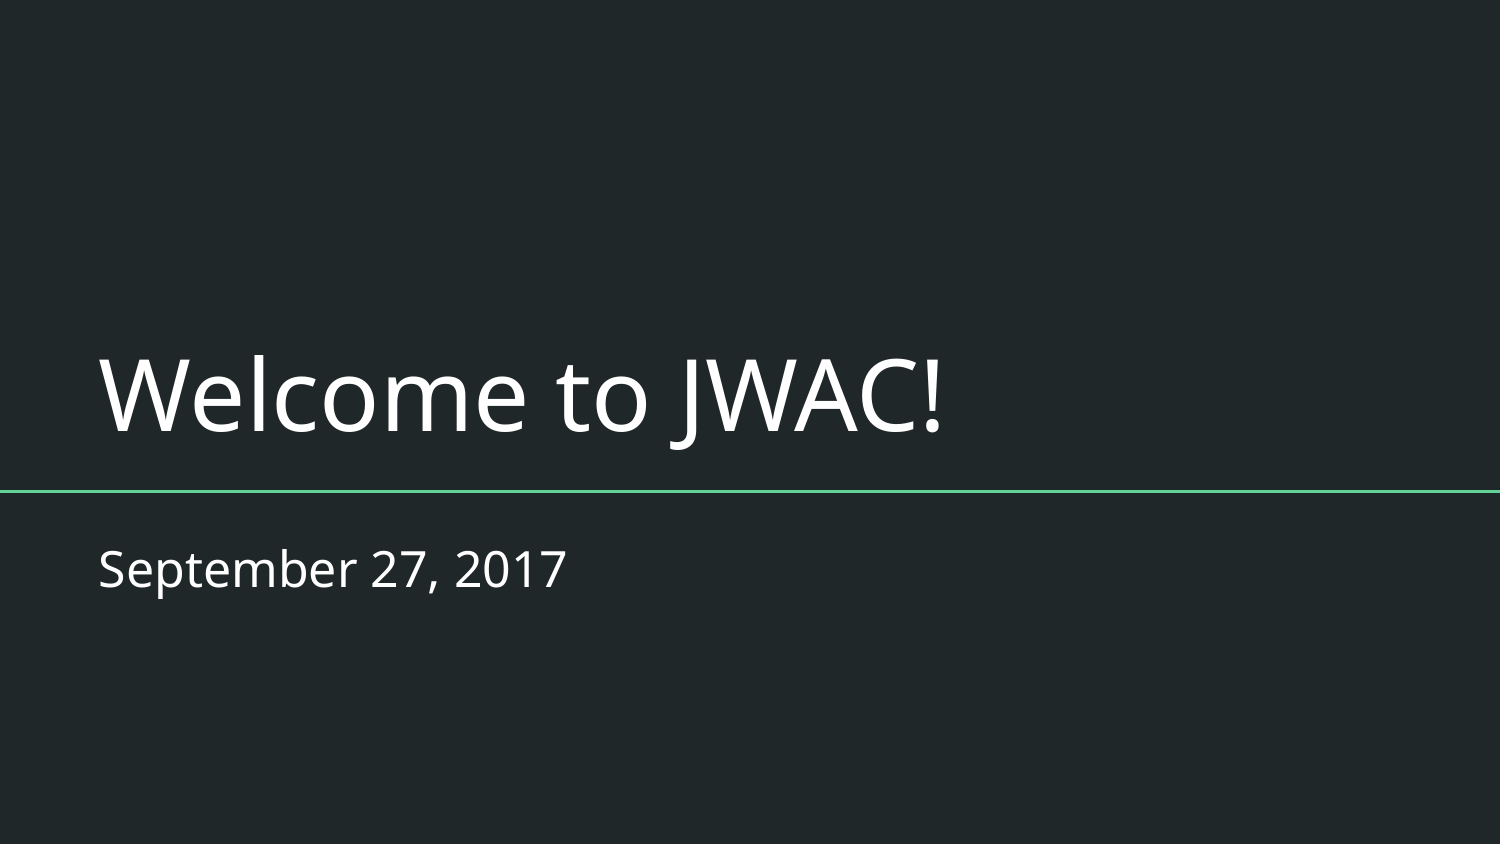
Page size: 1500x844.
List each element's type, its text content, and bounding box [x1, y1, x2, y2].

title Welcome to JWAC! [83, 206, 1417, 467]
subtitle September 27, 2017 [83, 522, 1417, 626]
